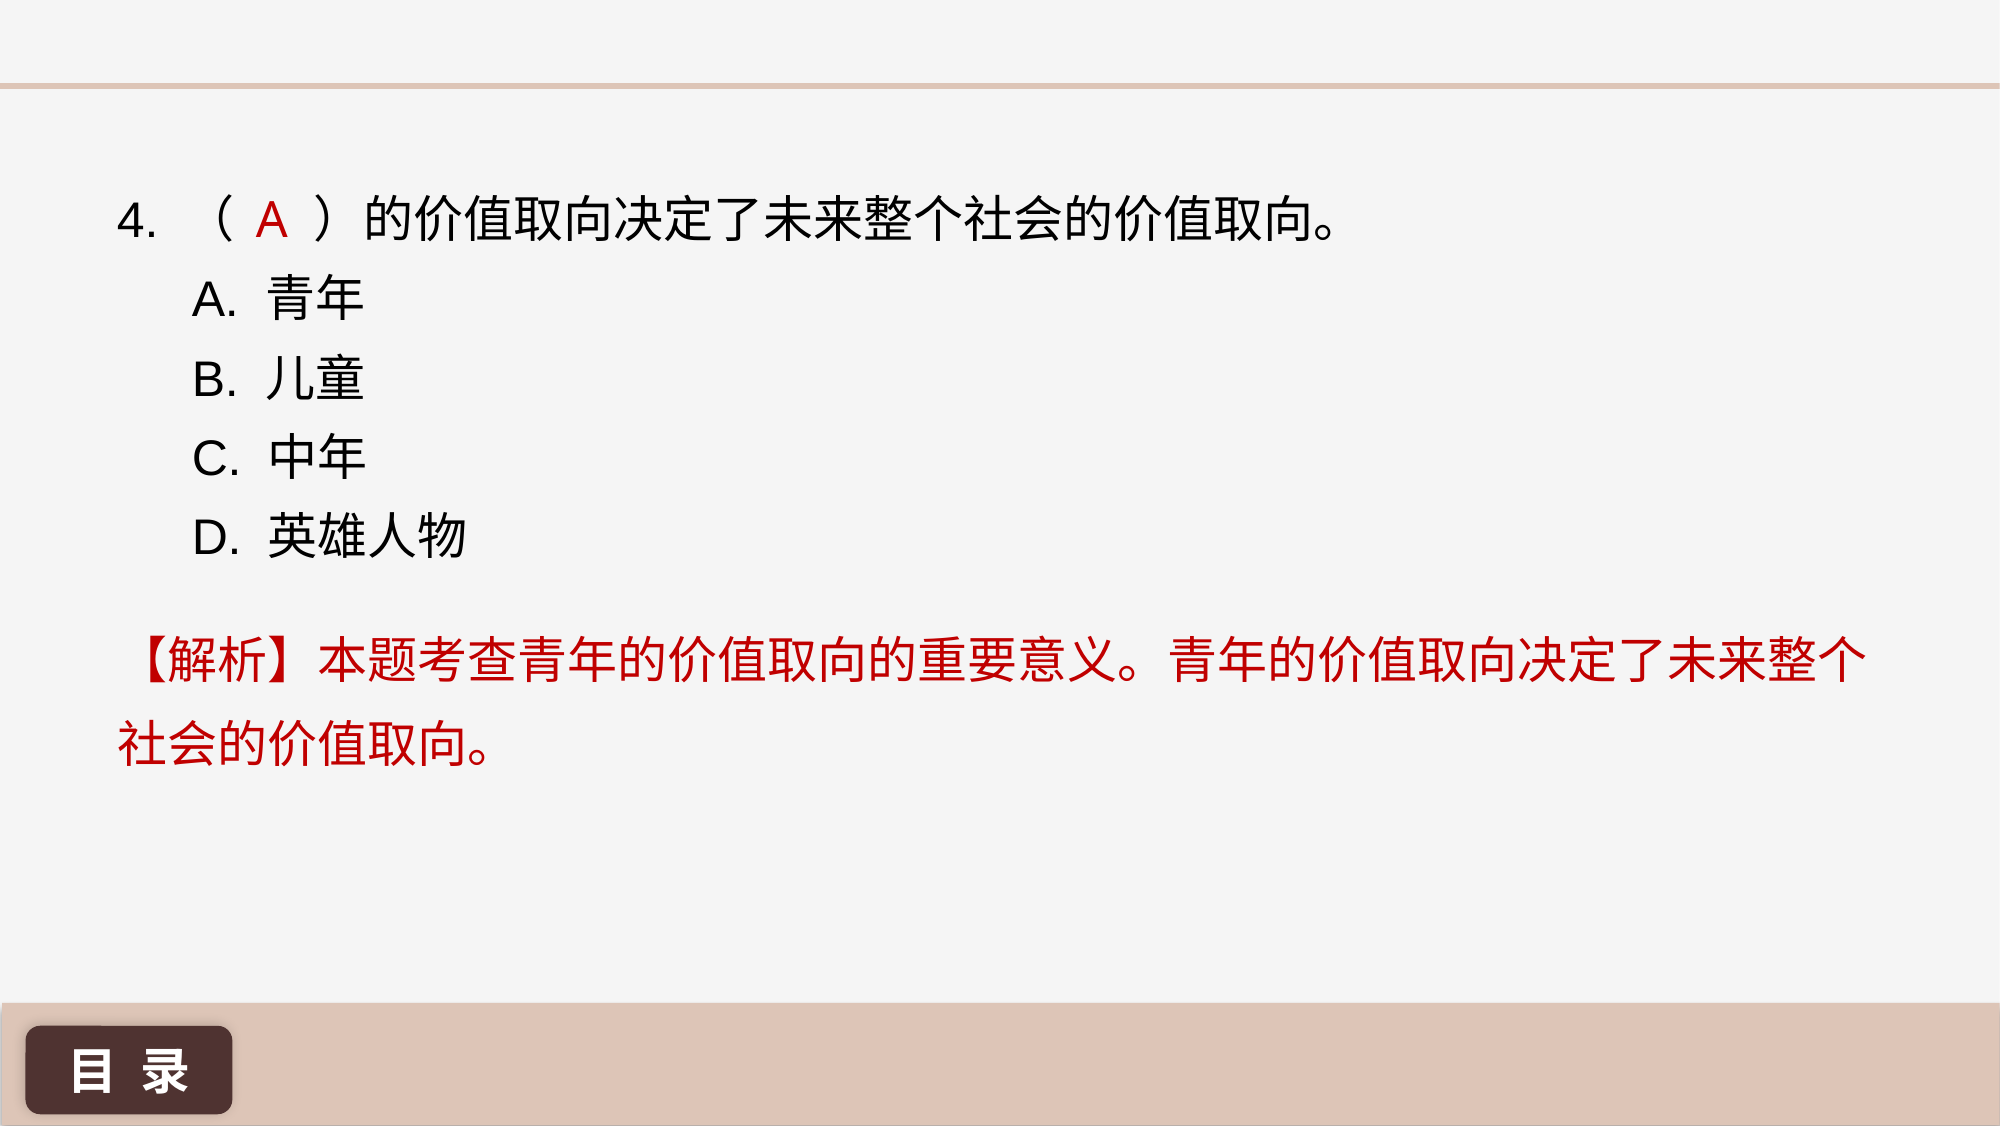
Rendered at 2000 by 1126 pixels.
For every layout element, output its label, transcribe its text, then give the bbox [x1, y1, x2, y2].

text_box 【解析】本题考查青年的价值取向的重要意义。青年的价值取向决定了未来整个社会的价值取向。 [102, 598, 1890, 812]
text_box 4. （ ）的价值取向决定了未来整个社会的价值取向。 A. 青年 B. 儿童 C. 中年 D. 英雄人物 [102, 161, 1916, 572]
text_box A [196, 156, 348, 261]
